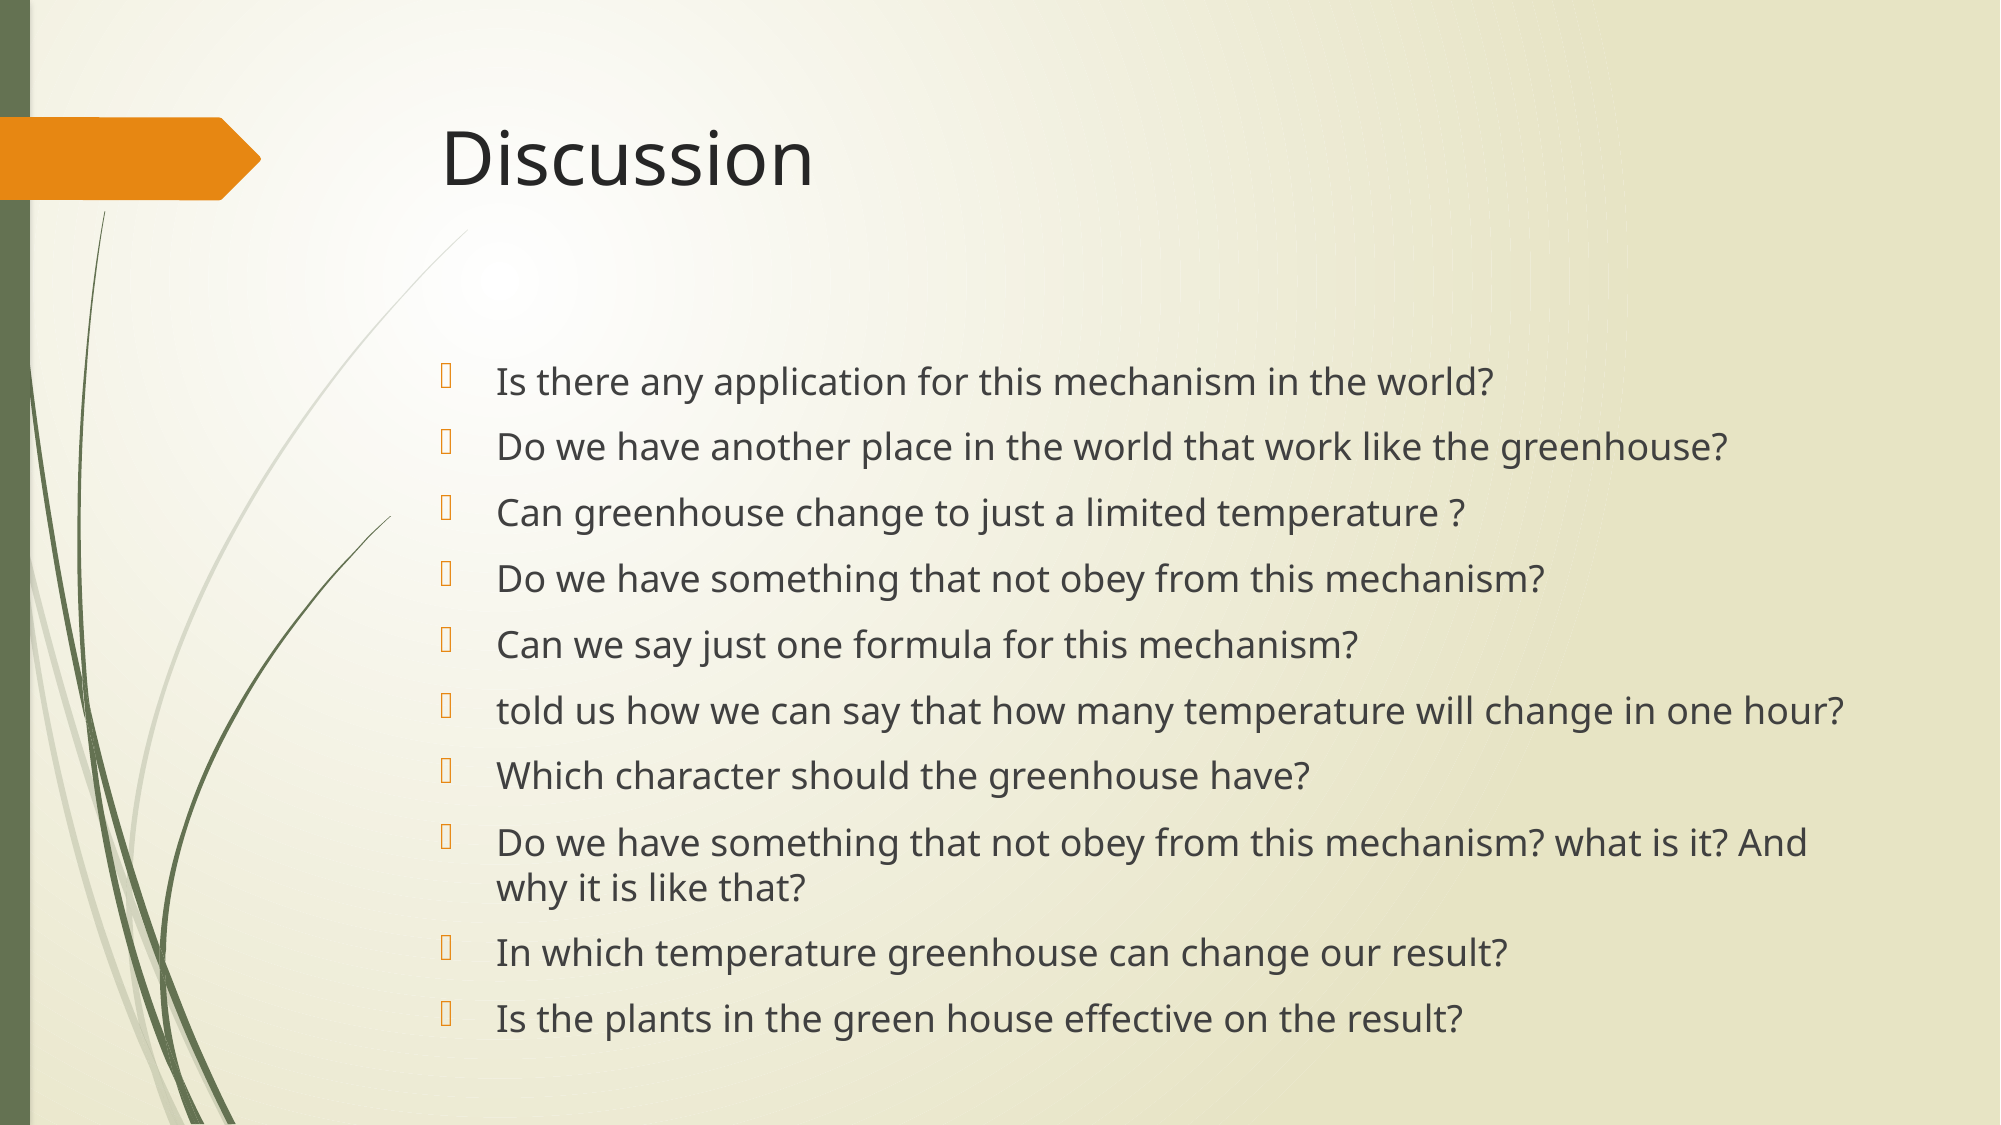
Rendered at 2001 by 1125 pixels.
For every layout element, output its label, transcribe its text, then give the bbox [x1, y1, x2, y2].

list Is there any application for this mechanism in the world? Do we have another place in the world that work like the greenhouse? Can greenhouse change to just a limited temperature ? Do we have something that not obey from this mechanism? Can we say just one formula for this mechanism? told us how we can say that how many temperature will change in one hour? Which character should the greenhouse have? Do we have something that not obey from this mechanism? what is it? And why it is like that? In which temperature greenhouse can change our result? Is the plants in the green house effective on the result? [424, 350, 1888, 1125]
title Discussion [425, 102, 1888, 313]
